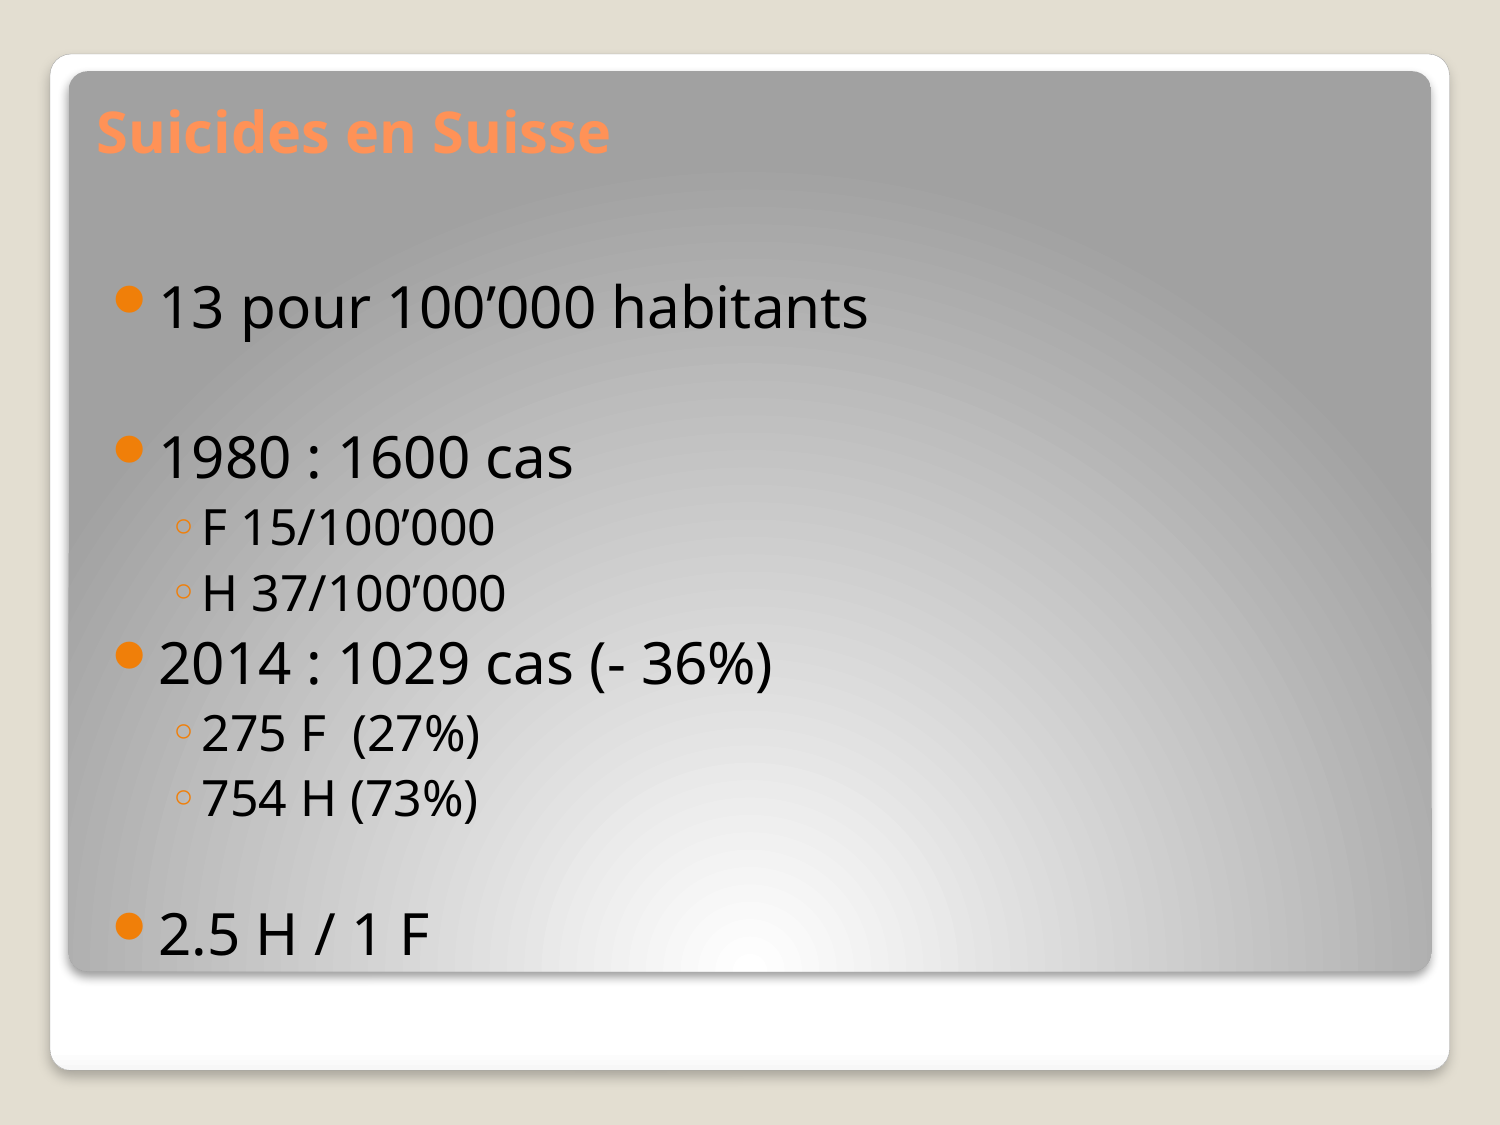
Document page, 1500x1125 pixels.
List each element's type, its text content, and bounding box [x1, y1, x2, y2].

list 13 pour 100’000 habitants 1980 : 1600 cas F 15/100’000 H 37/100’000 2014 : 1029 cas (- 36%) 275 F (27%) 754 H (73%) 2.5 H / 1 F [81, 255, 1425, 1000]
title Suicides en Suisse [81, 83, 1425, 255]
